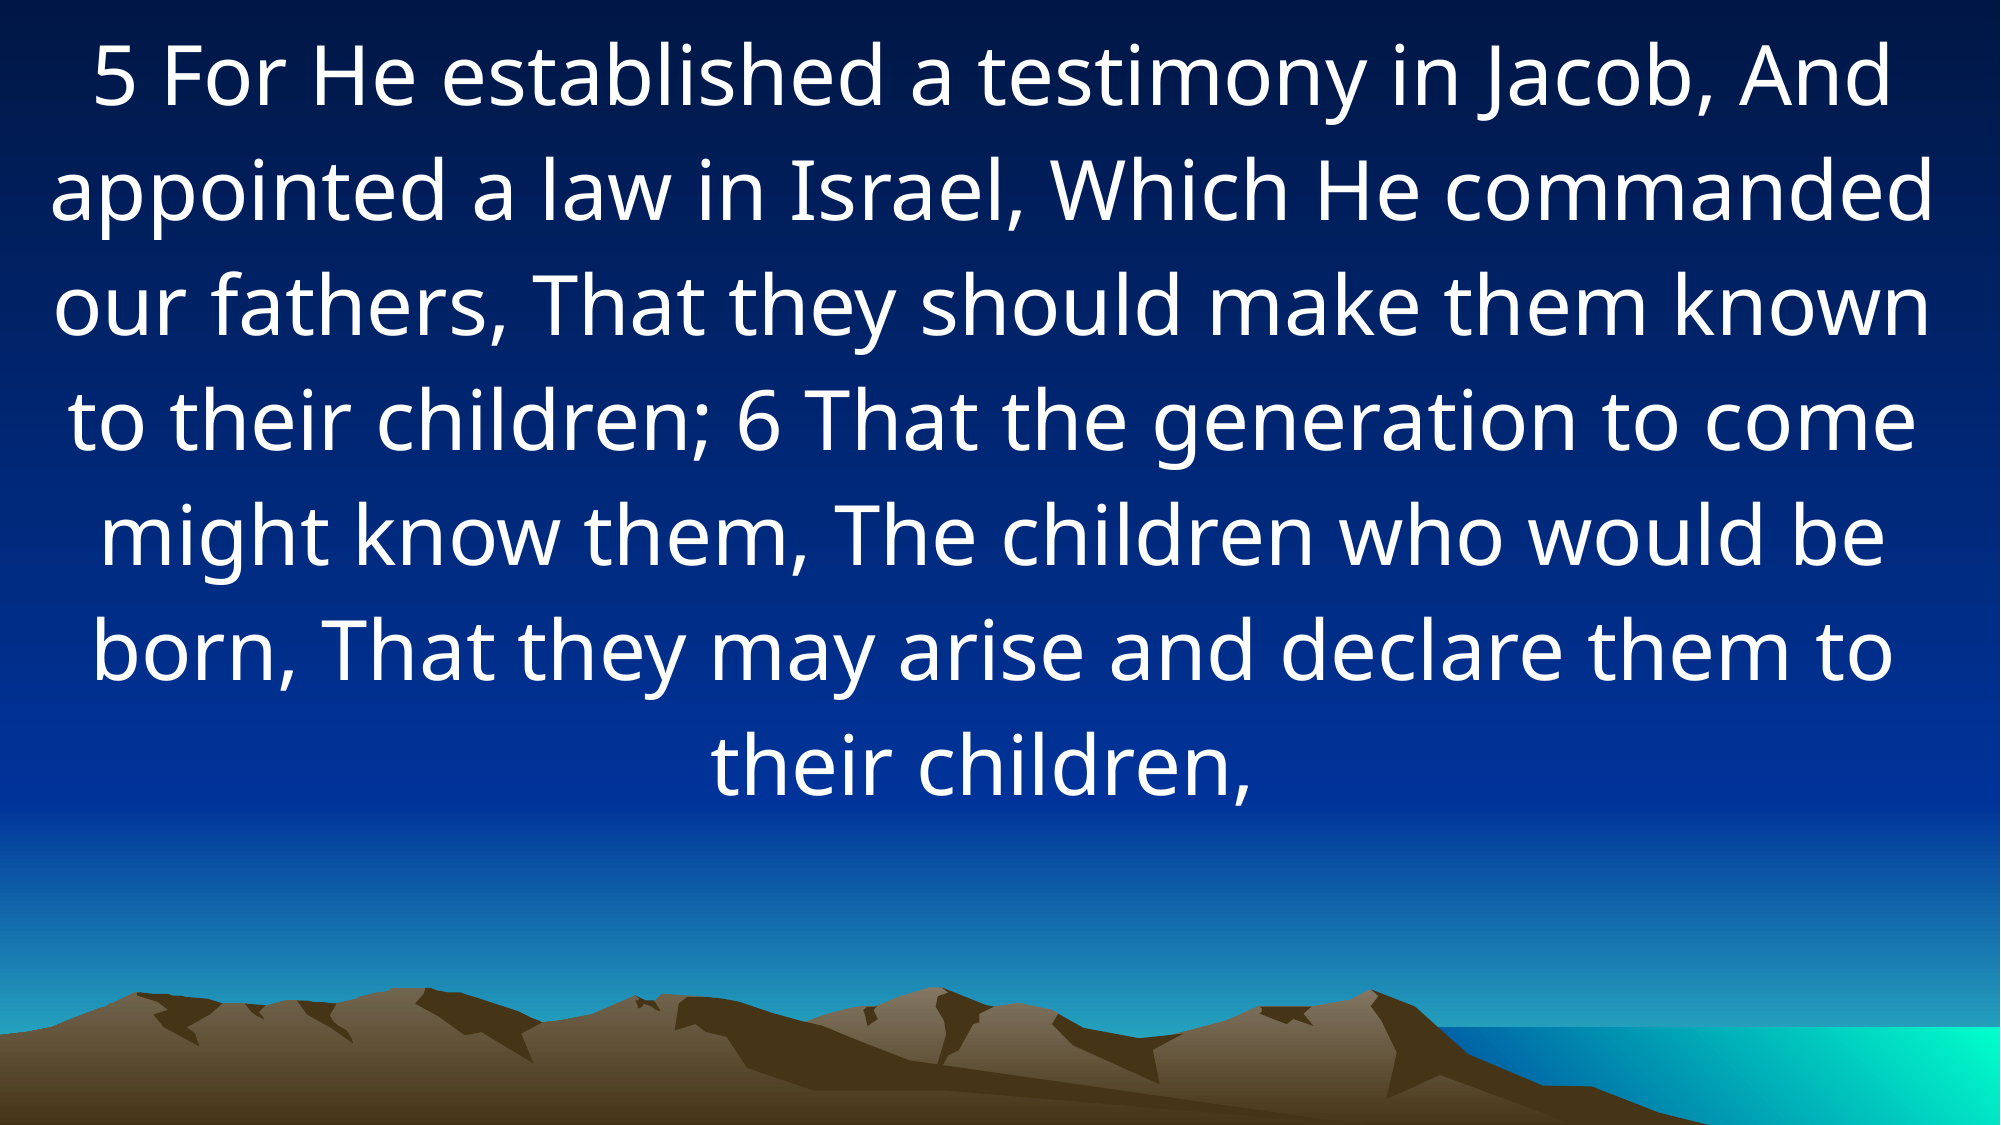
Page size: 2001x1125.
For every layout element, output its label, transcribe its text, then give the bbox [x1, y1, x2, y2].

text_box 5 For He established a testimony in Jacob, And appointed a law in Israel, Which He commanded our fathers, That they should make them known to their children; 6 That the generation to come might know them, The children who would be born, That they may arise and declare them to their children, [24, 0, 1963, 988]
